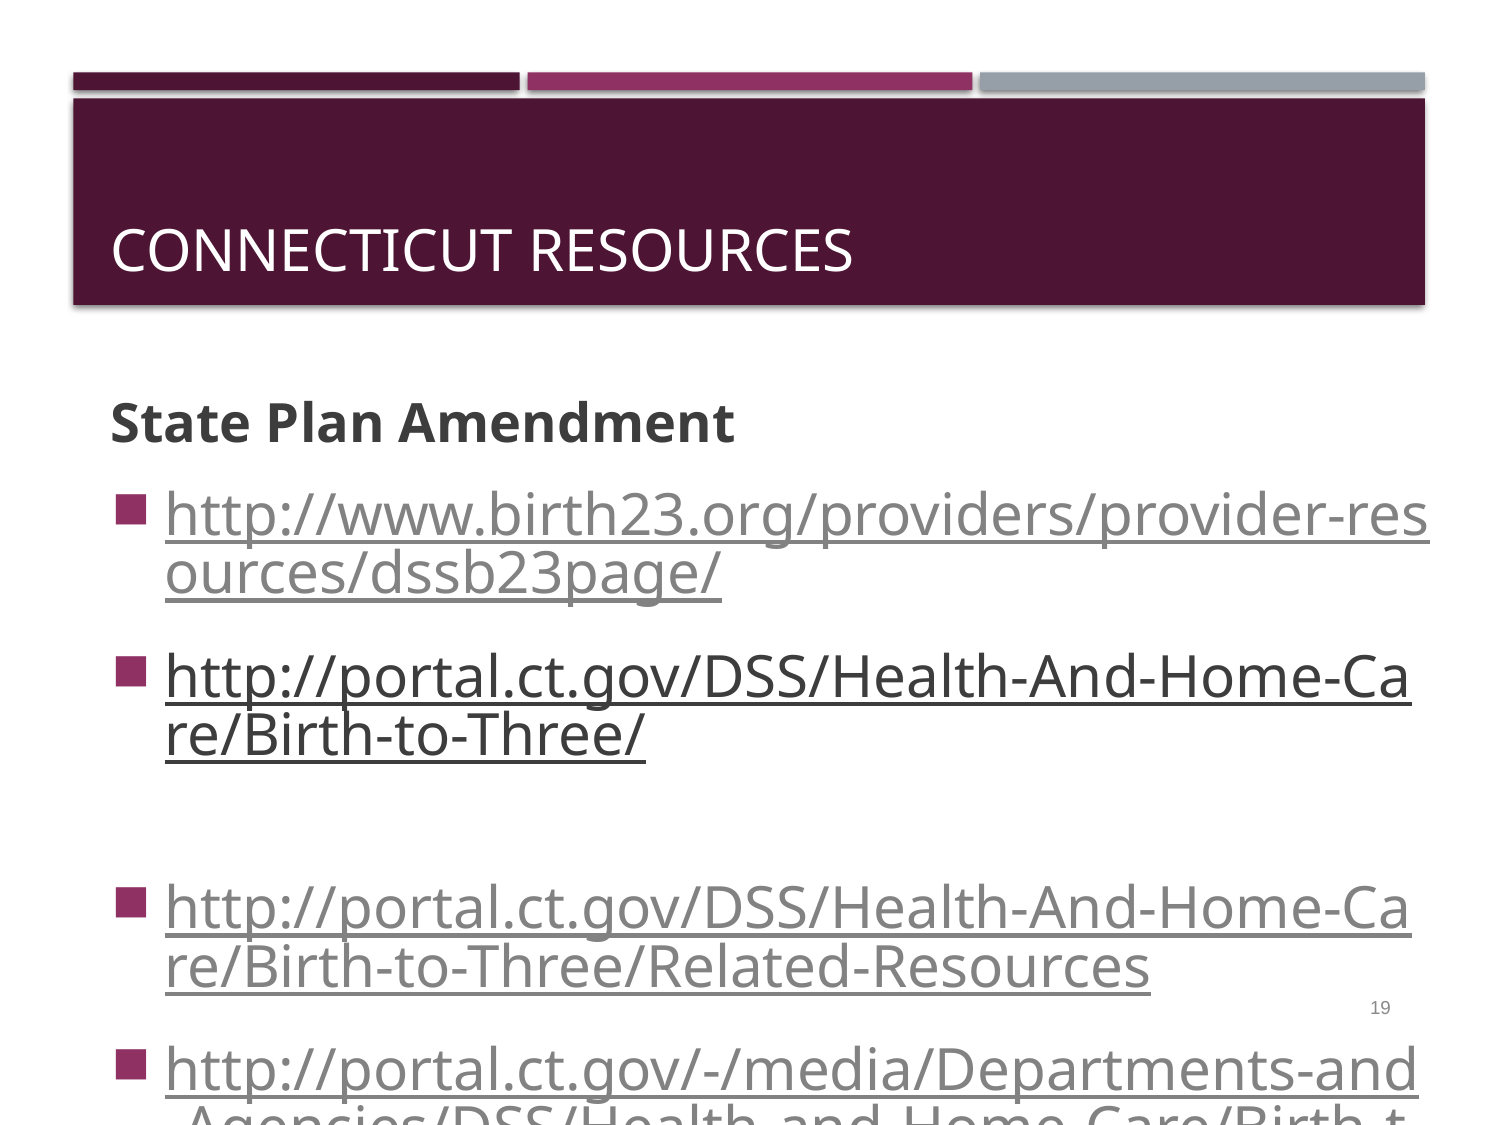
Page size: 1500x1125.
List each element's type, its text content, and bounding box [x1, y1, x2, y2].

list State Plan Amendment http://www.birth23.org/providers/provider-resources/dssb23page/ http://portal.ct.gov/DSS/Health-And-Home-Care/Birth-to-Three/ http://portal.ct.gov/DSS/Health-And-Home-Care/Birth-to-Three/Related-Resources http://portal.ct.gov/-/media/Departments-and-Agencies/DSS/Health-and-Home-Care/Birth-to-Three/CMS-Approved-SPA-17_0019EIS-Pursuant-to-EPSDT.pdf?la=en [95, 356, 1446, 1099]
title Connecticut Resources [95, 112, 1406, 291]
slide_number 19 [1279, 977, 1406, 1037]
